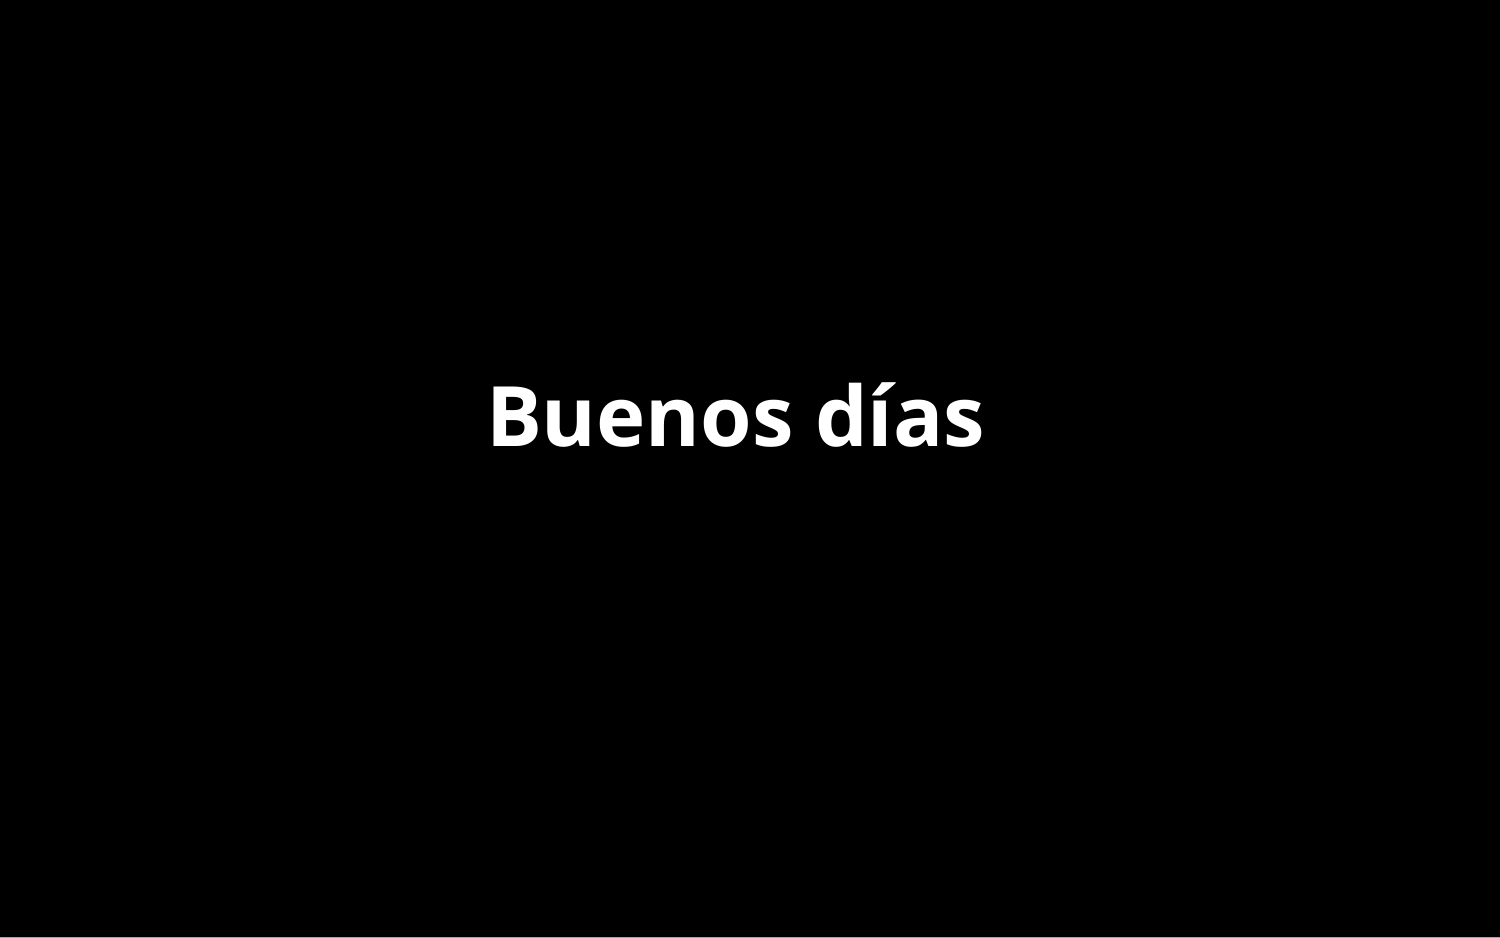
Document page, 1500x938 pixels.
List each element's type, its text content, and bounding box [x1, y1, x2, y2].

text_box Buenos días [298, 355, 1174, 471]
